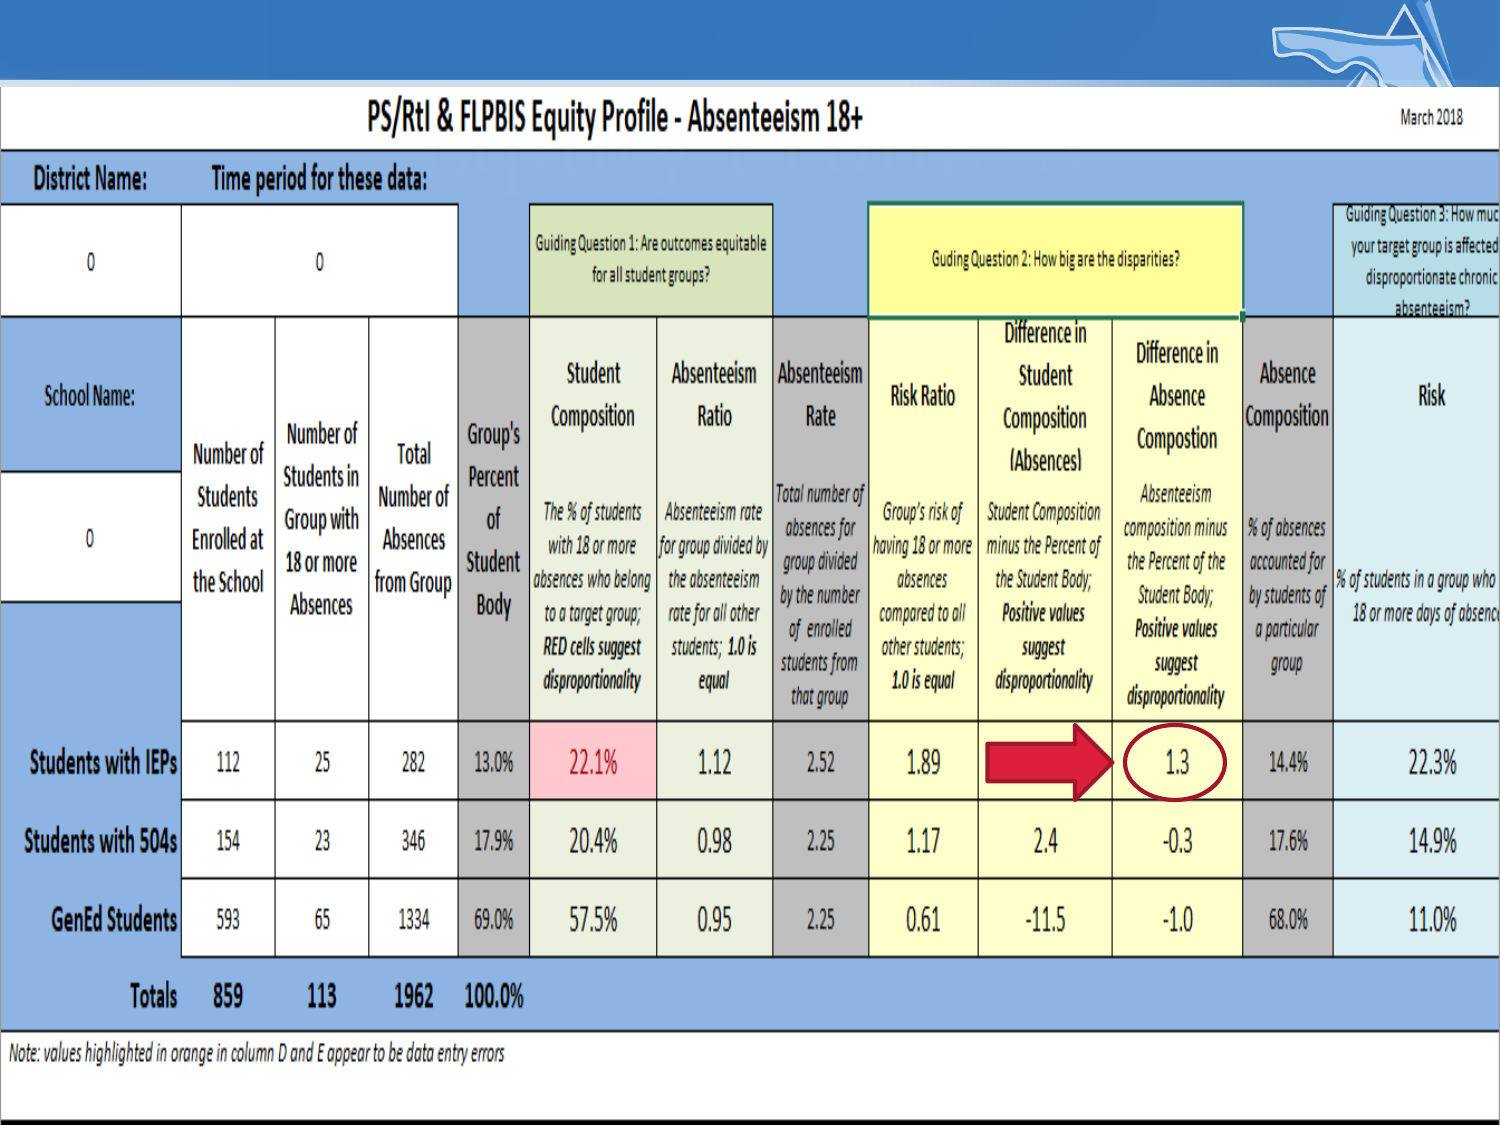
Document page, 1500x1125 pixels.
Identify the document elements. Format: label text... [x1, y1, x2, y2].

picture [0, 0, 1500, 1125]
title Equity Profile 3 [74, 44, 1426, 85]
